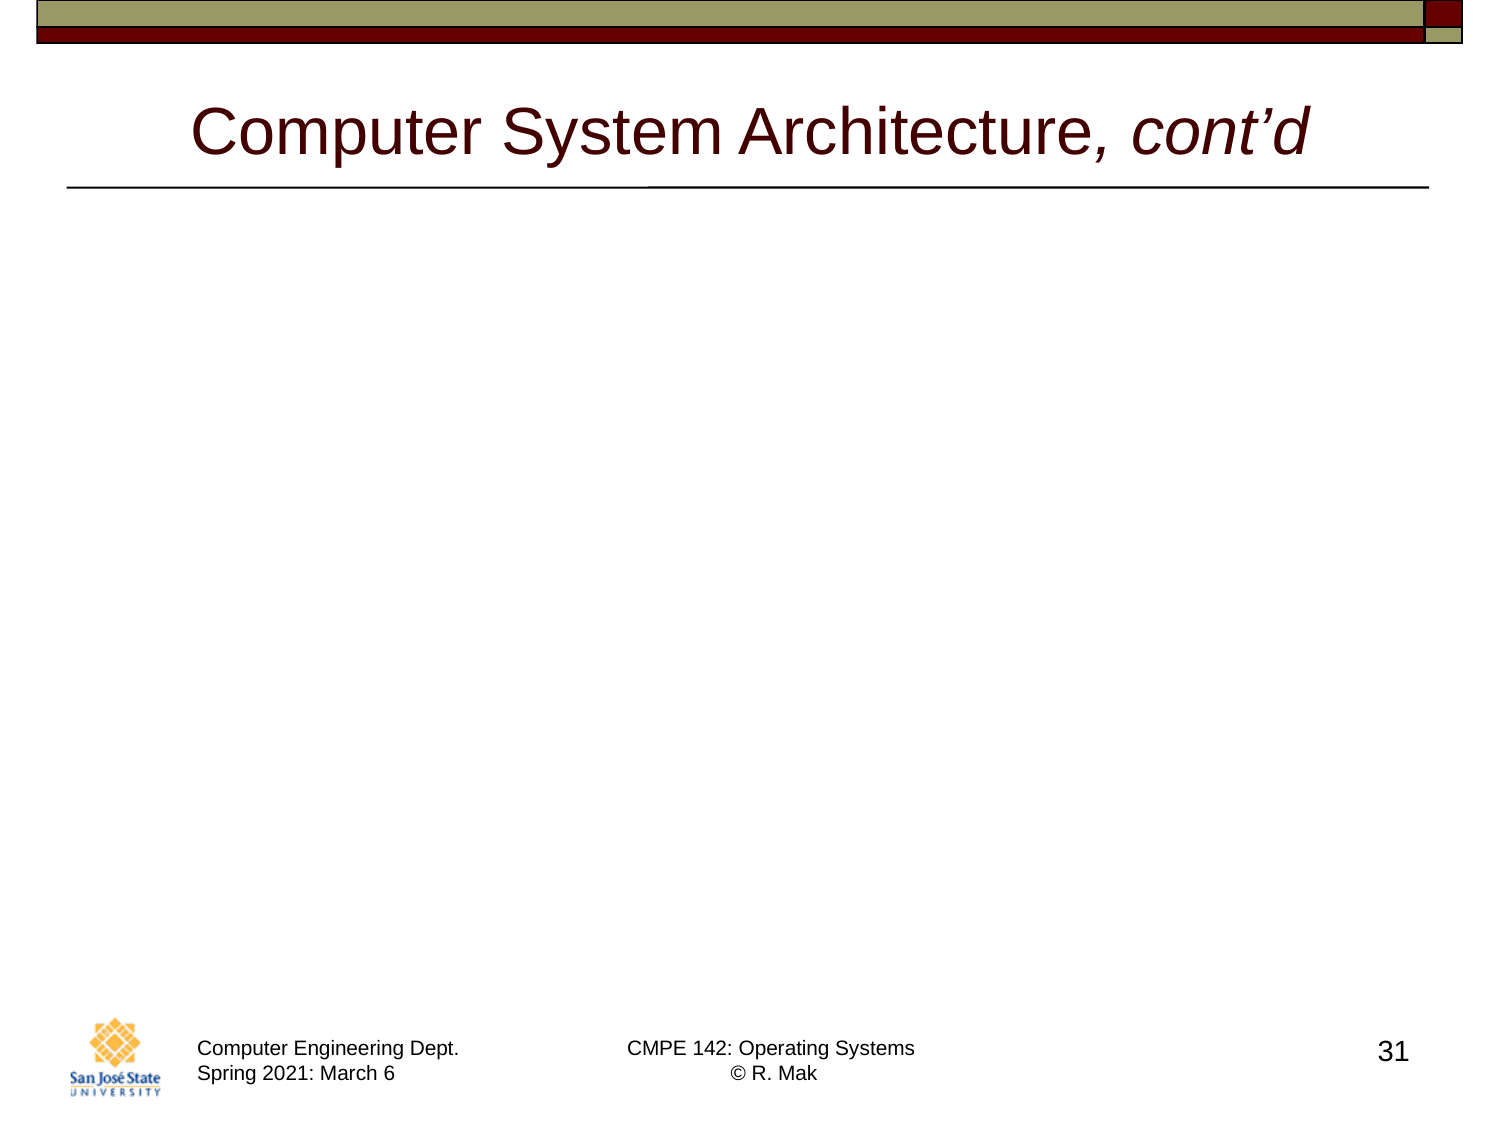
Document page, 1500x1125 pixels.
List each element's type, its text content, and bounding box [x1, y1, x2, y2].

picture [60, 1012, 166, 1112]
slide_number 31 [1305, 1025, 1425, 1100]
title Computer System Architecture, cont’d [75, 67, 1425, 175]
